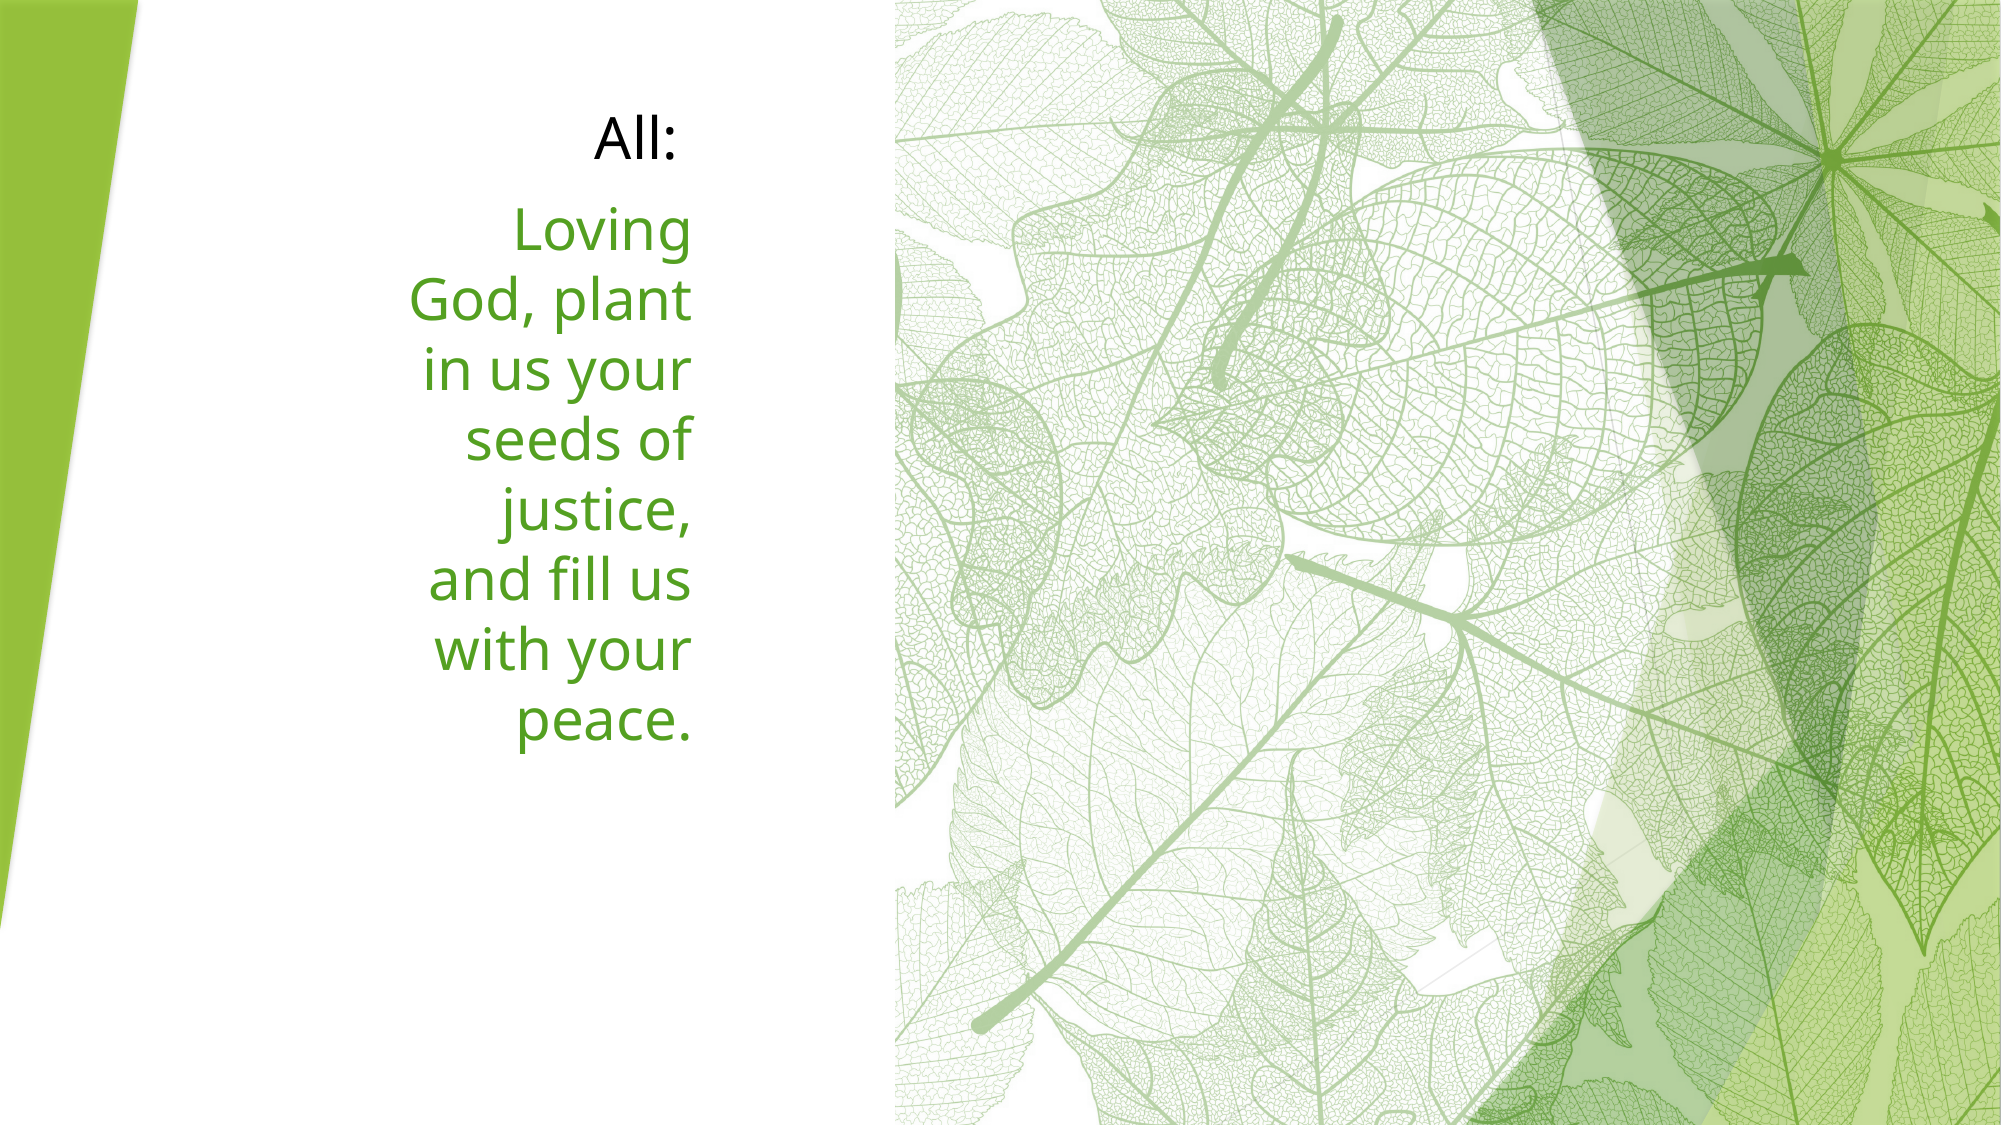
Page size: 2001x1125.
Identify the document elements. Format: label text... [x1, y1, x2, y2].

picture [894, 0, 2000, 1125]
title All: O God, thank your for offering to us your firm foundation of love that redeems us of the internalized bias of age, race, class, location, gender, sexuality, theology, and/or ability. . [130, 171, 799, 959]
subtitle All: Loving God, plant in us your seeds of justice, and fill us with your peace. [376, 93, 708, 800]
